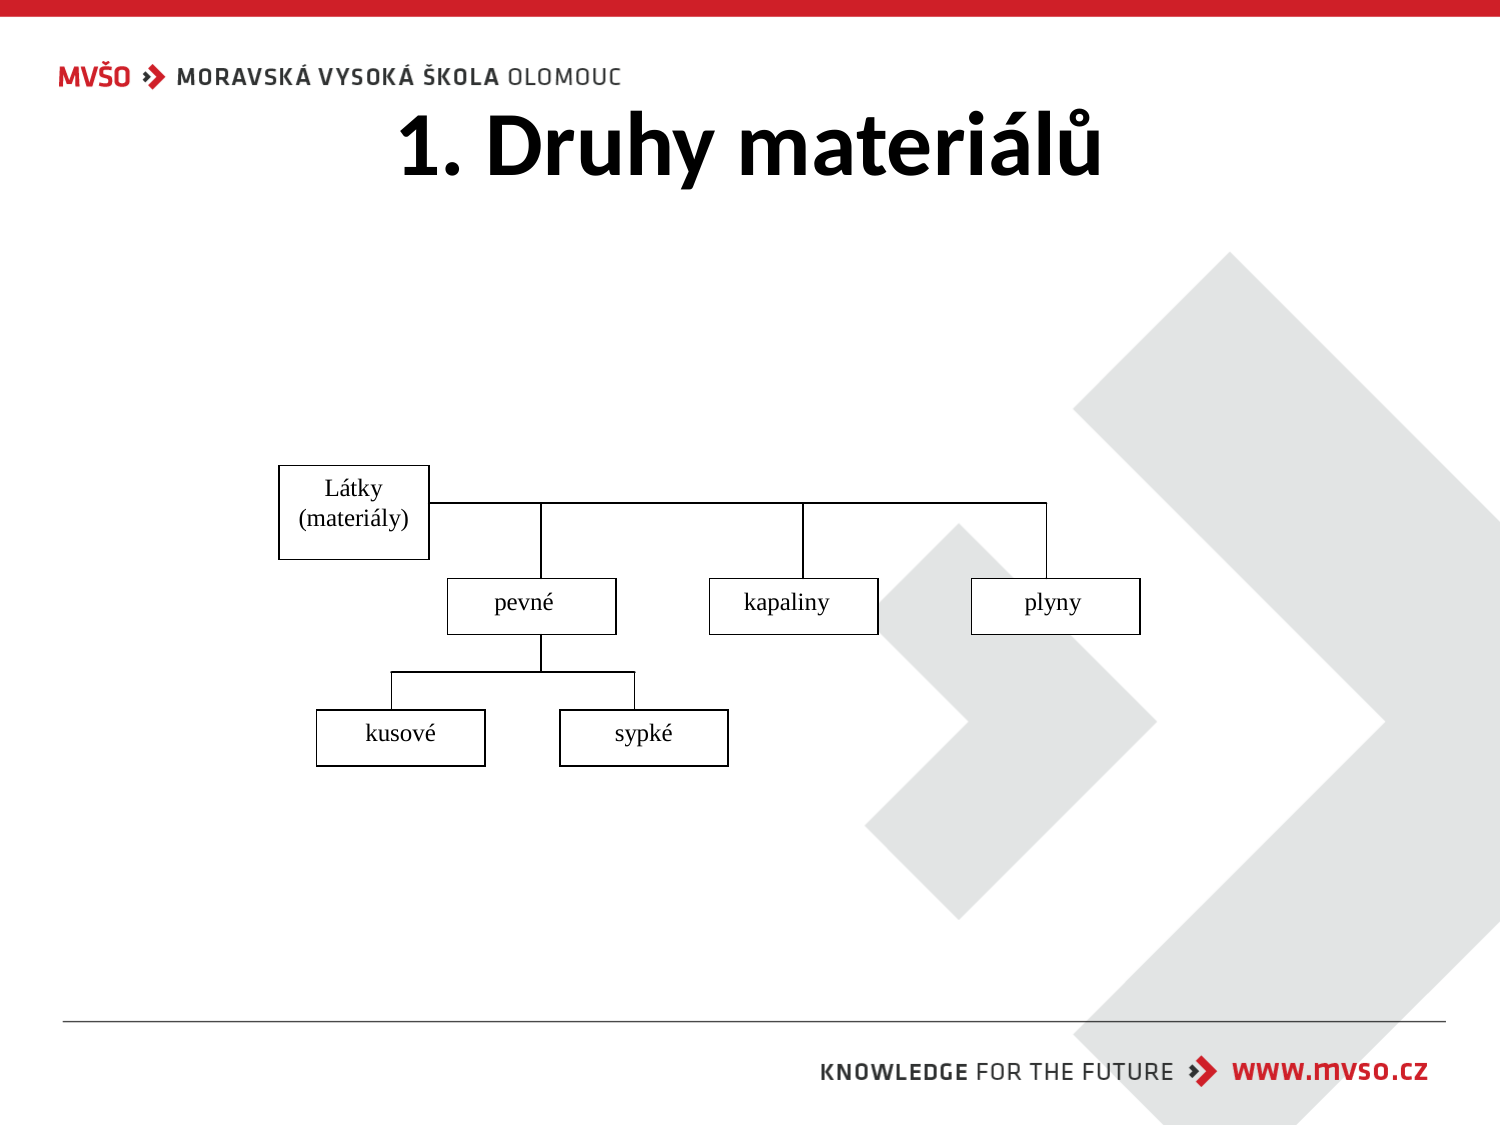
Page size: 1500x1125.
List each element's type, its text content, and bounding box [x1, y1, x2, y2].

title 1. Druhy materiálů [75, 45, 1425, 233]
picture [0, 0, 1500, 1125]
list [277, 463, 1223, 804]
